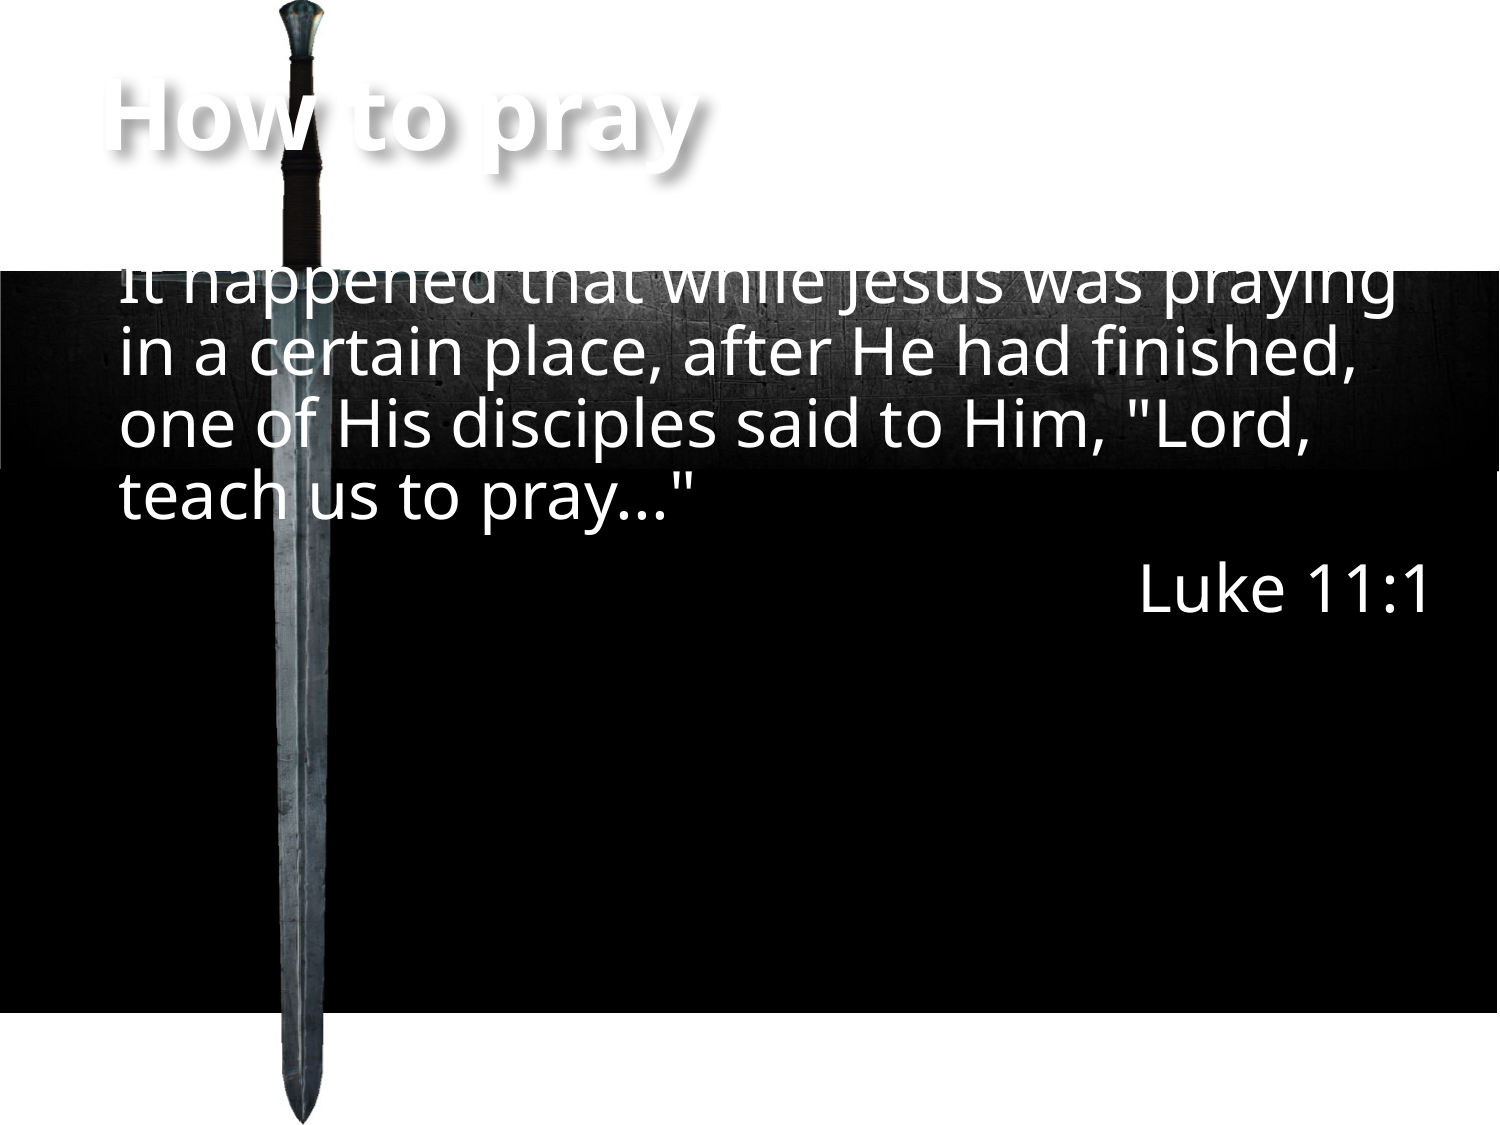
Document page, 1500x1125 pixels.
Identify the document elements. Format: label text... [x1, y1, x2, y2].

picture [0, 0, 1500, 1125]
title How to pray [82, 32, 1397, 203]
list It happened that while Jesus was praying in a certain place, after He had finished, one of His disciples said to Him, "Lord, teach us to pray..." Luke 11:1 [103, 238, 1453, 1079]
